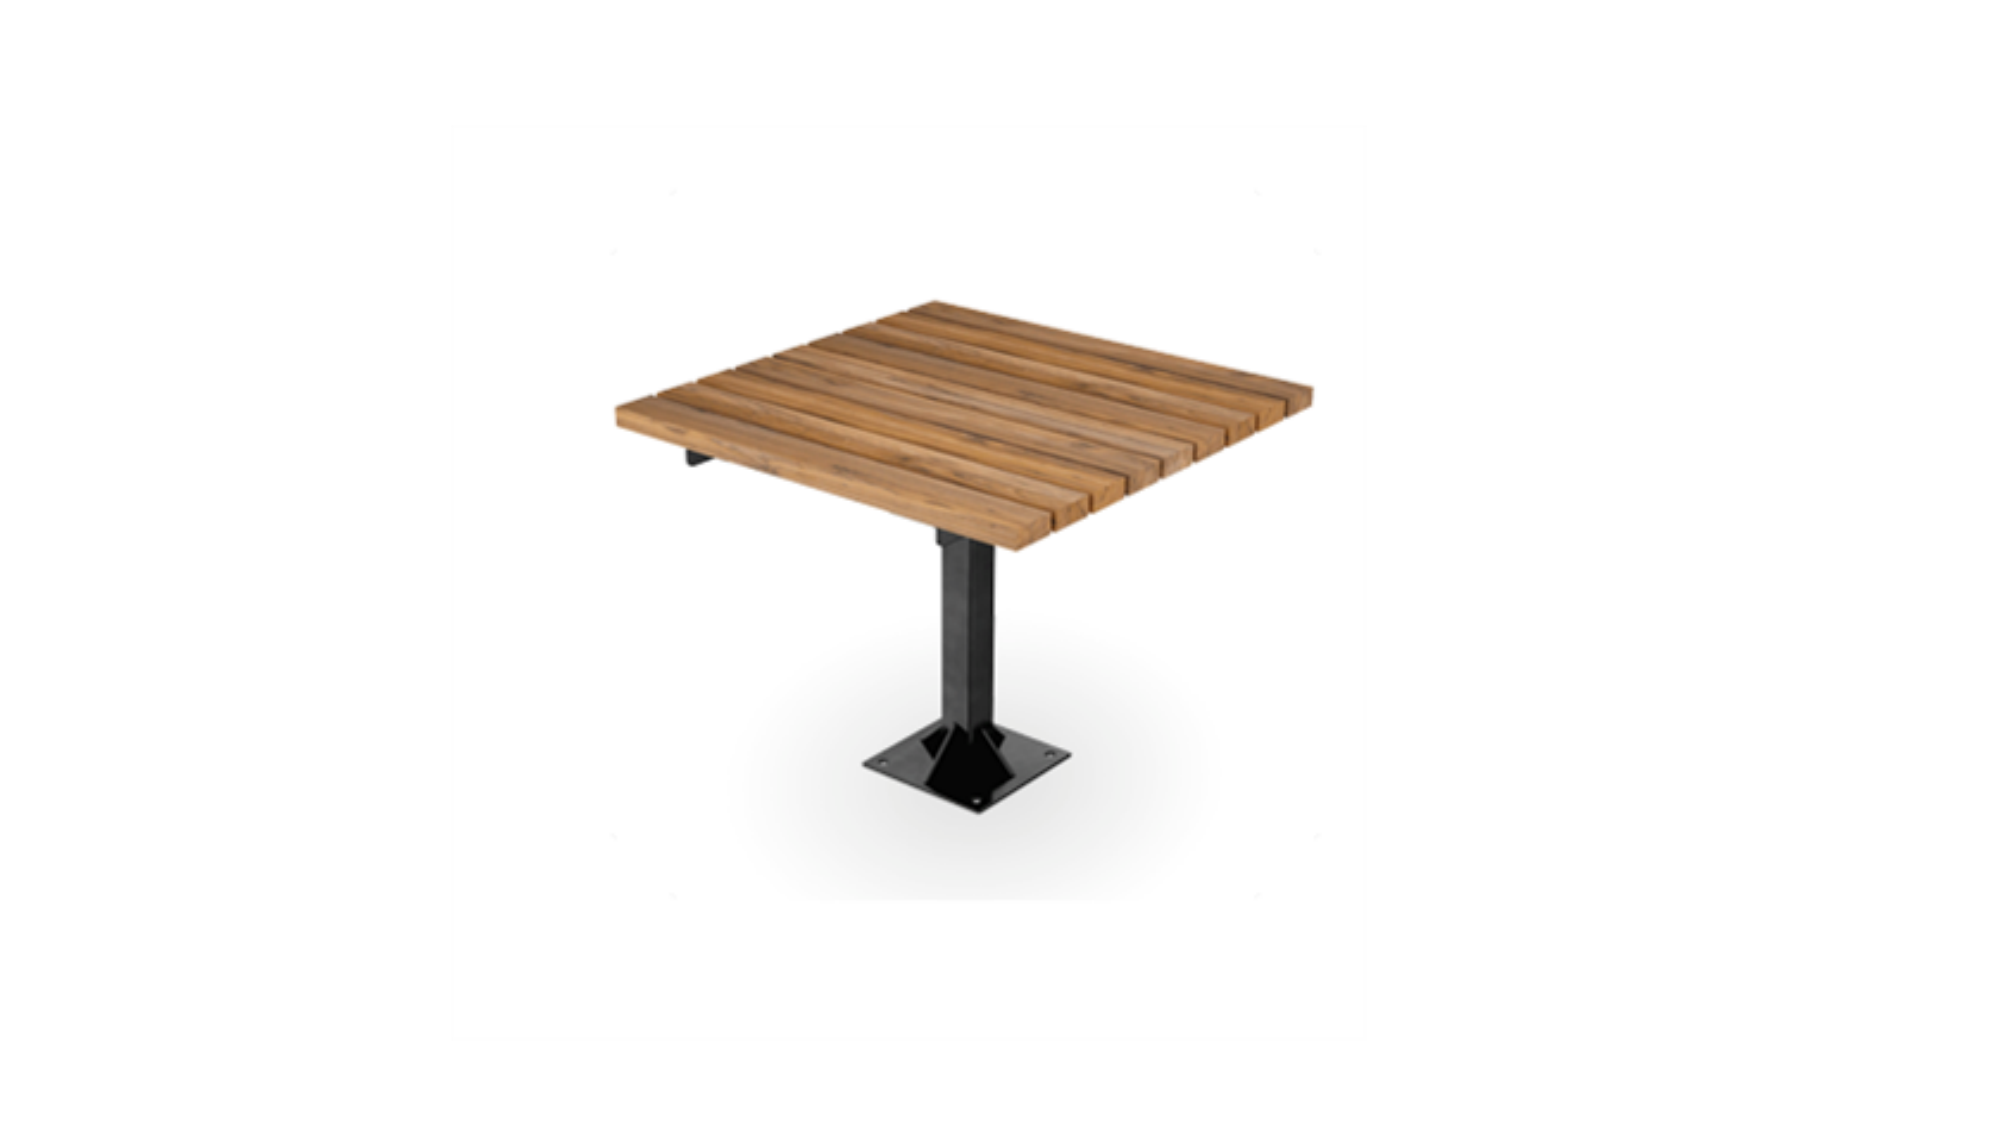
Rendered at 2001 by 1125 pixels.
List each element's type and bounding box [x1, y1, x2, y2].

picture [451, 125, 1367, 1041]
